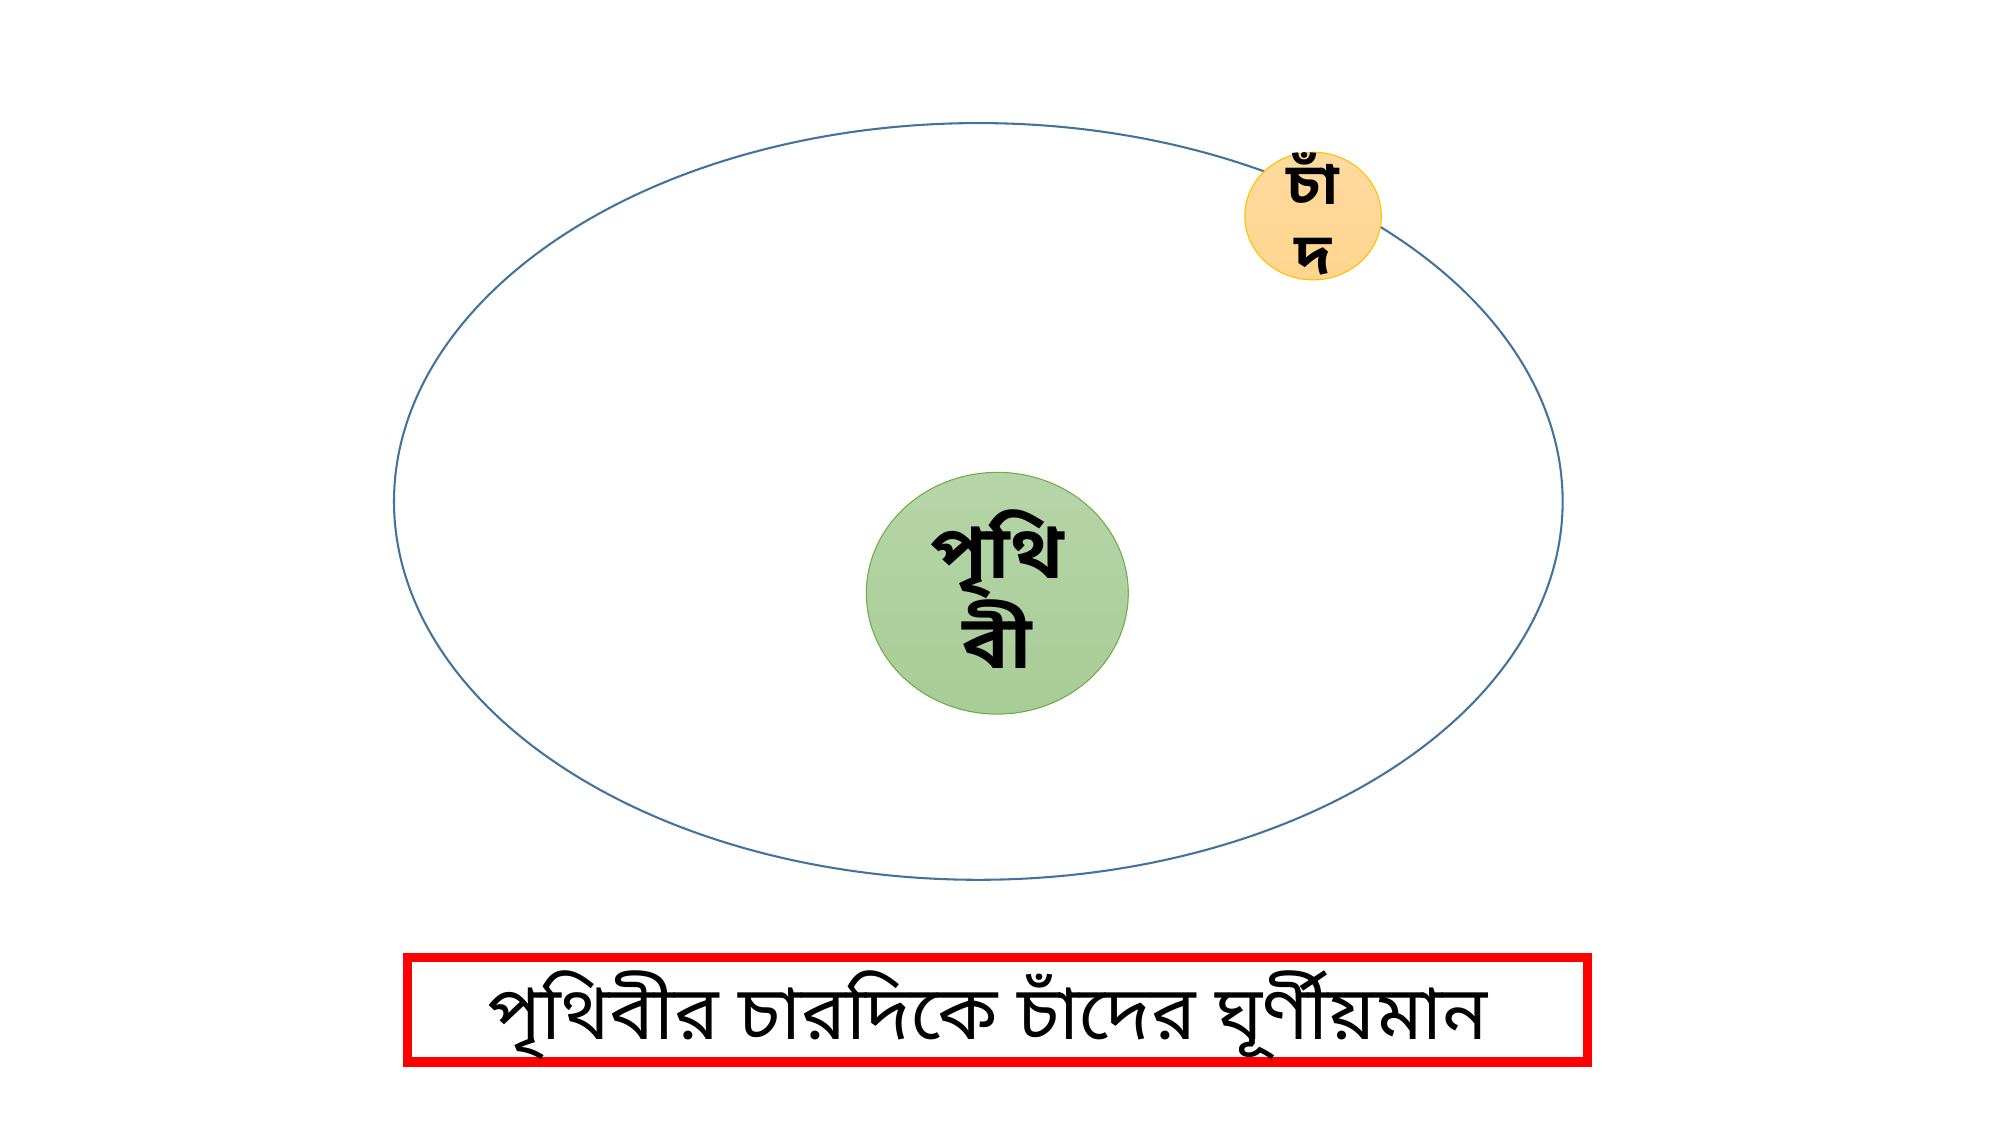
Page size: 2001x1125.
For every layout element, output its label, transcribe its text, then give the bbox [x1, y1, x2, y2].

text_box পৃথিবীর চারদিকে চাঁদের ঘূর্ণীয়মান [406, 956, 1588, 1063]
text_box চাঁদ [1244, 151, 1382, 281]
text_box [392, 122, 1564, 881]
text_box পৃথিবী [865, 471, 1129, 715]
